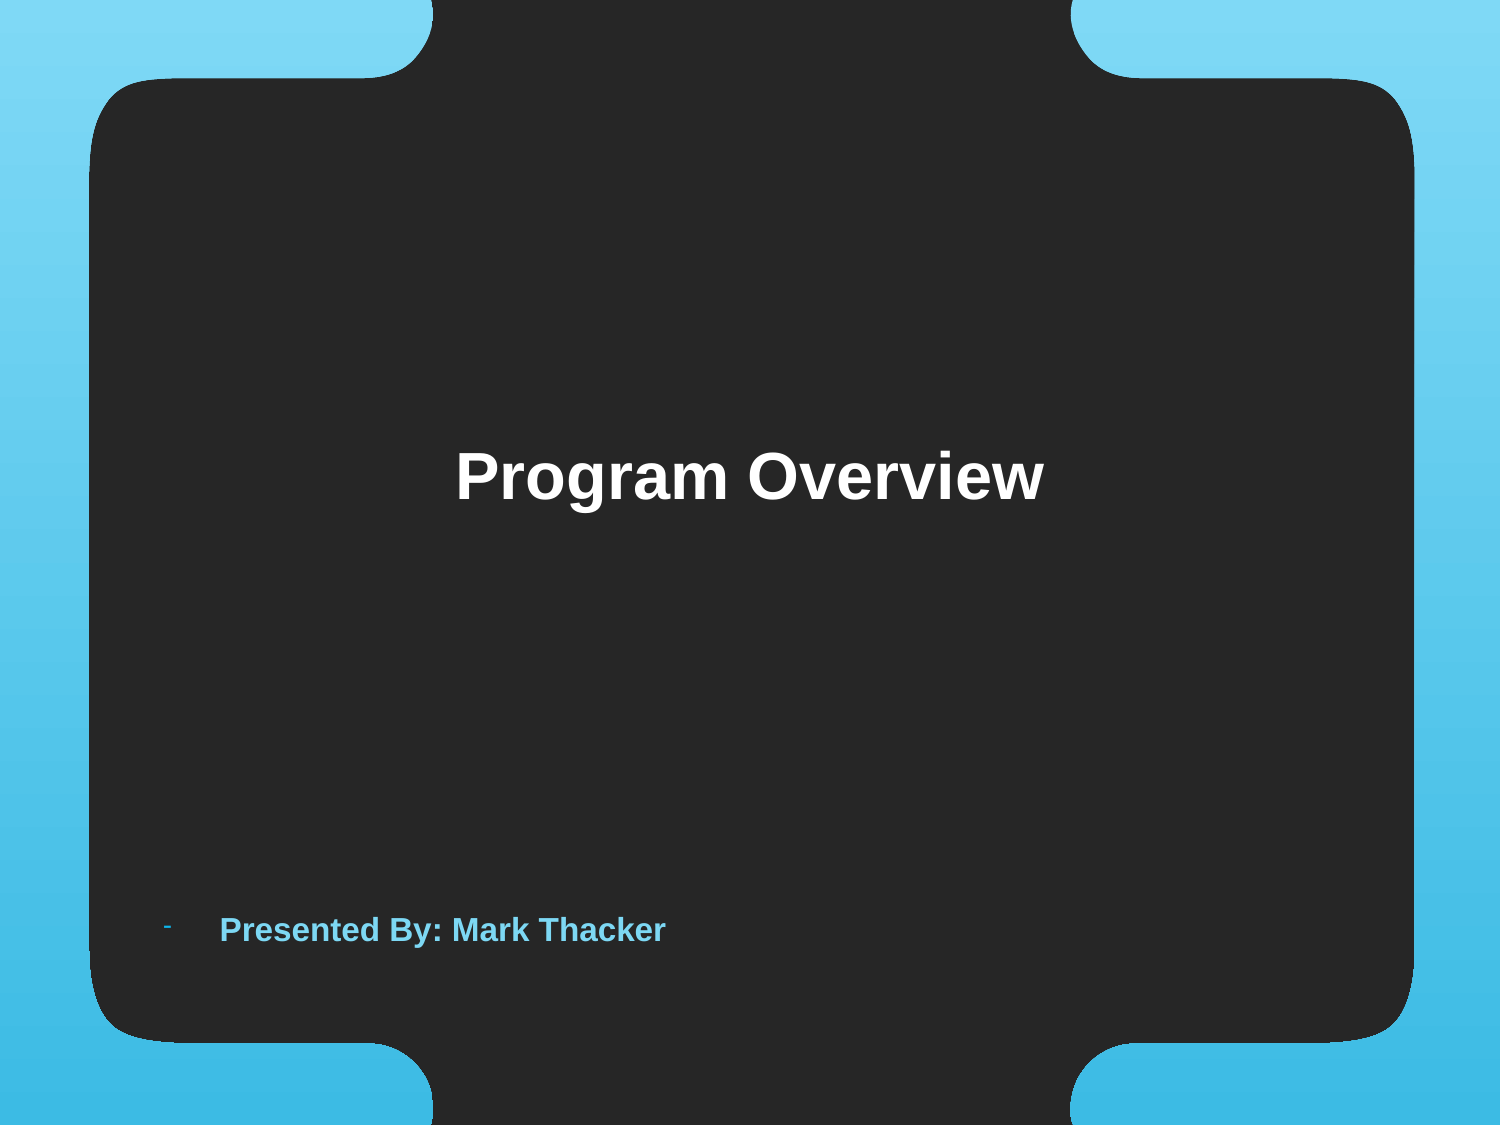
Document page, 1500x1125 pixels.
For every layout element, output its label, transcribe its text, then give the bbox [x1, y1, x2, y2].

title Program Overview [112, 425, 1388, 530]
text_box Presented By: Mark Thacker [148, 900, 1323, 1000]
